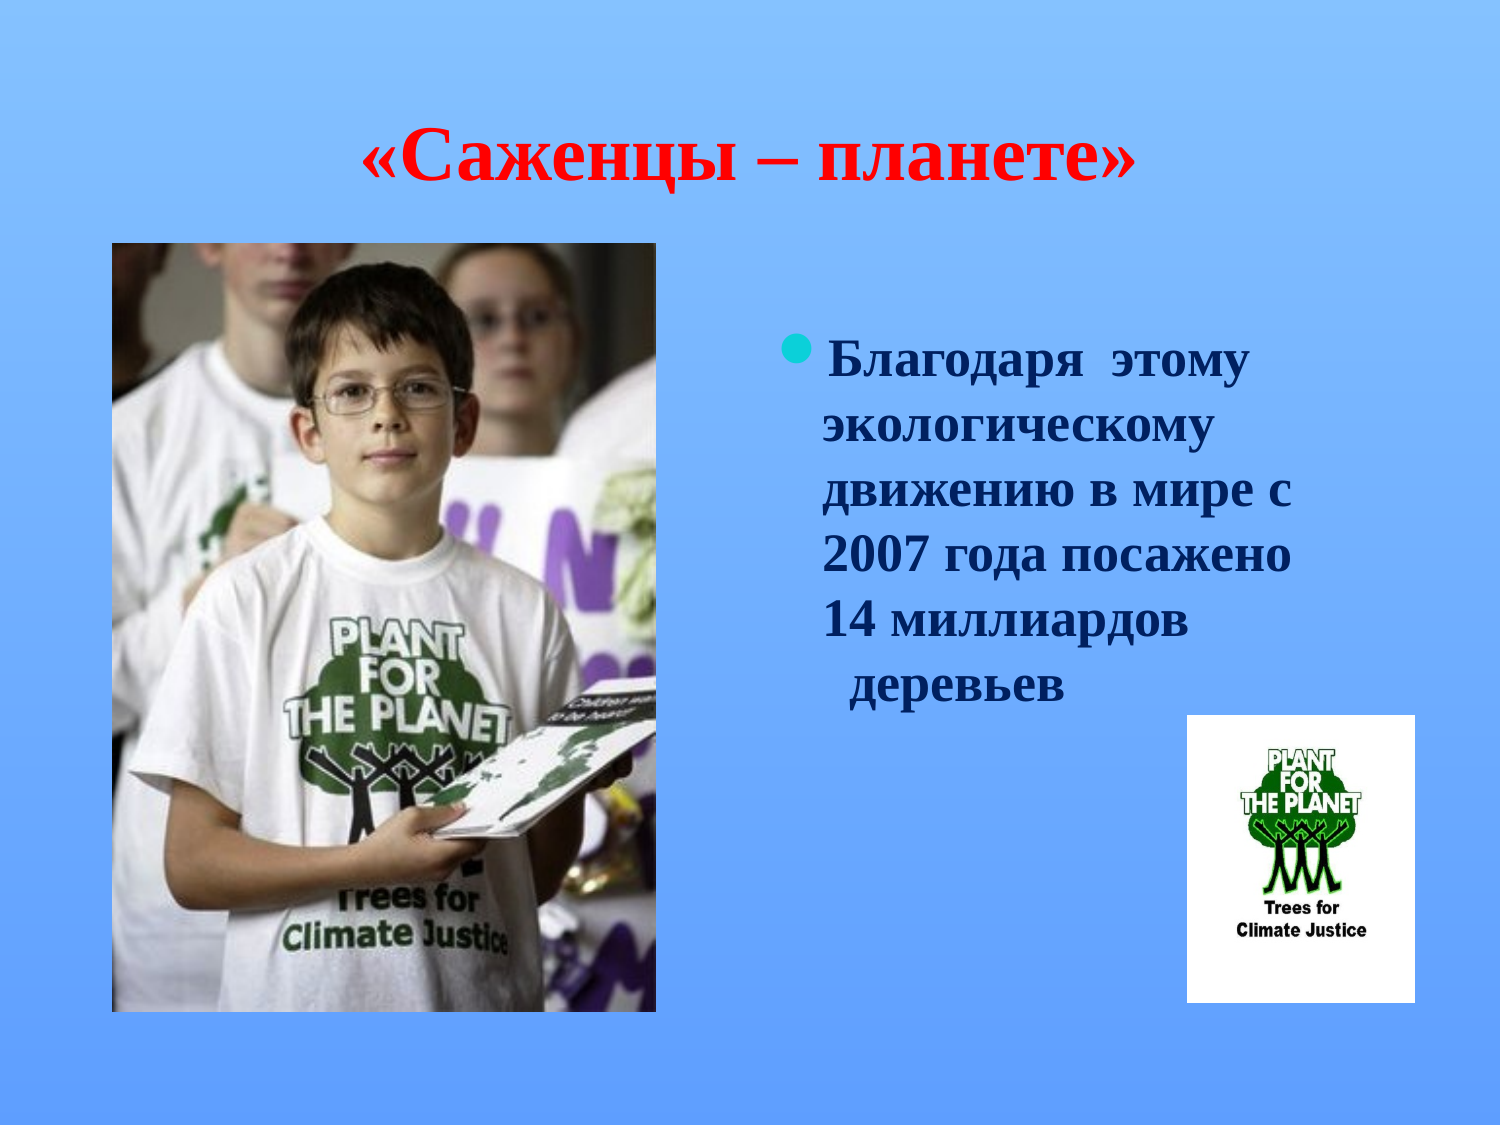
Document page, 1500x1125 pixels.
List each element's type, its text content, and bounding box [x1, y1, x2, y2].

table_header Приходилось ли тебе наблюдать, как кто-то ломает ветки живых деревьев и кустов? [1179, 717, 1420, 1015]
picture [1186, 715, 1415, 1003]
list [111, 243, 656, 1012]
list Благодаря этому экологическому движению в мире с 2007 года посажено 14 миллиардов деревьев [762, 314, 1425, 1043]
title «Саженцы – планете» [75, 0, 1425, 197]
